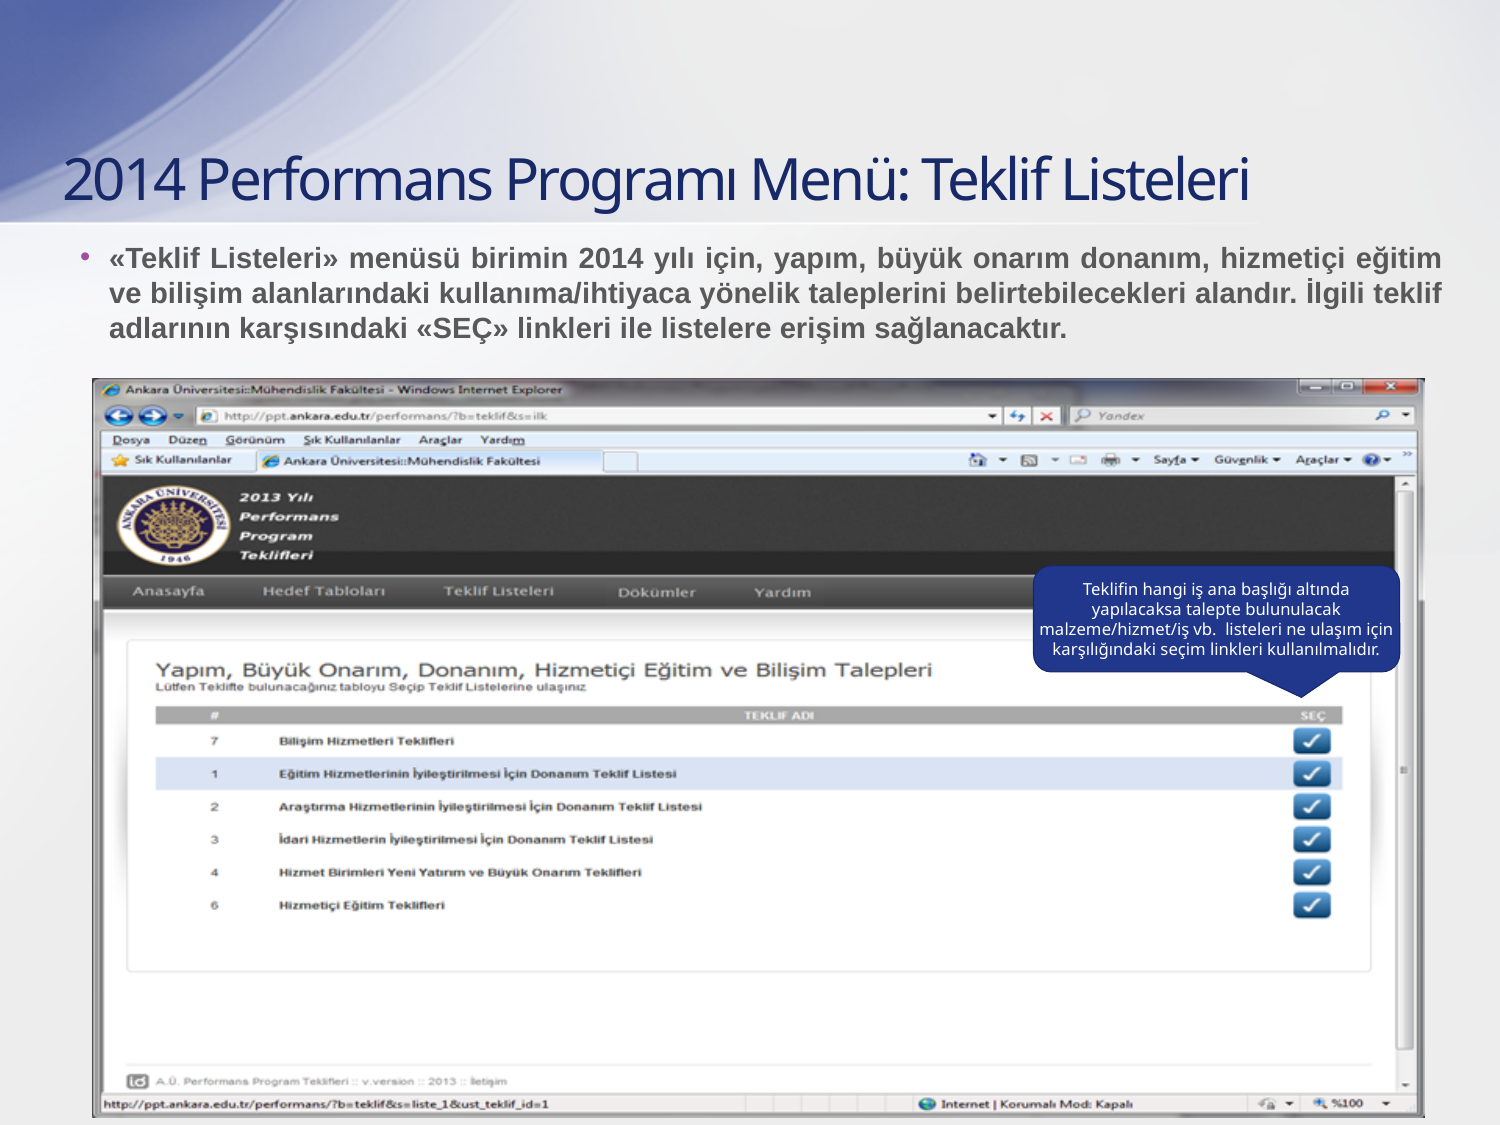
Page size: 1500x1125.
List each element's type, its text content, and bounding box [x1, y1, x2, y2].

text_box «Teklif Listeleri» menüsü birimin 2014 yılı için, yapım, büyük onarım donanım, hizmetiçi eğitim ve bilişim alanlarındaki kullanıma/ihtiyaca yönelik taleplerini belirtebilecekleri alandır. İlgili teklif adlarının karşısındaki «SEÇ» linkleri ile listelere erişim sağlanacaktır. [64, 231, 1459, 1091]
picture [0, 0, 1500, 1125]
title 2014 Performans Programı Menü: Teklif Listeleri [47, 93, 1398, 220]
